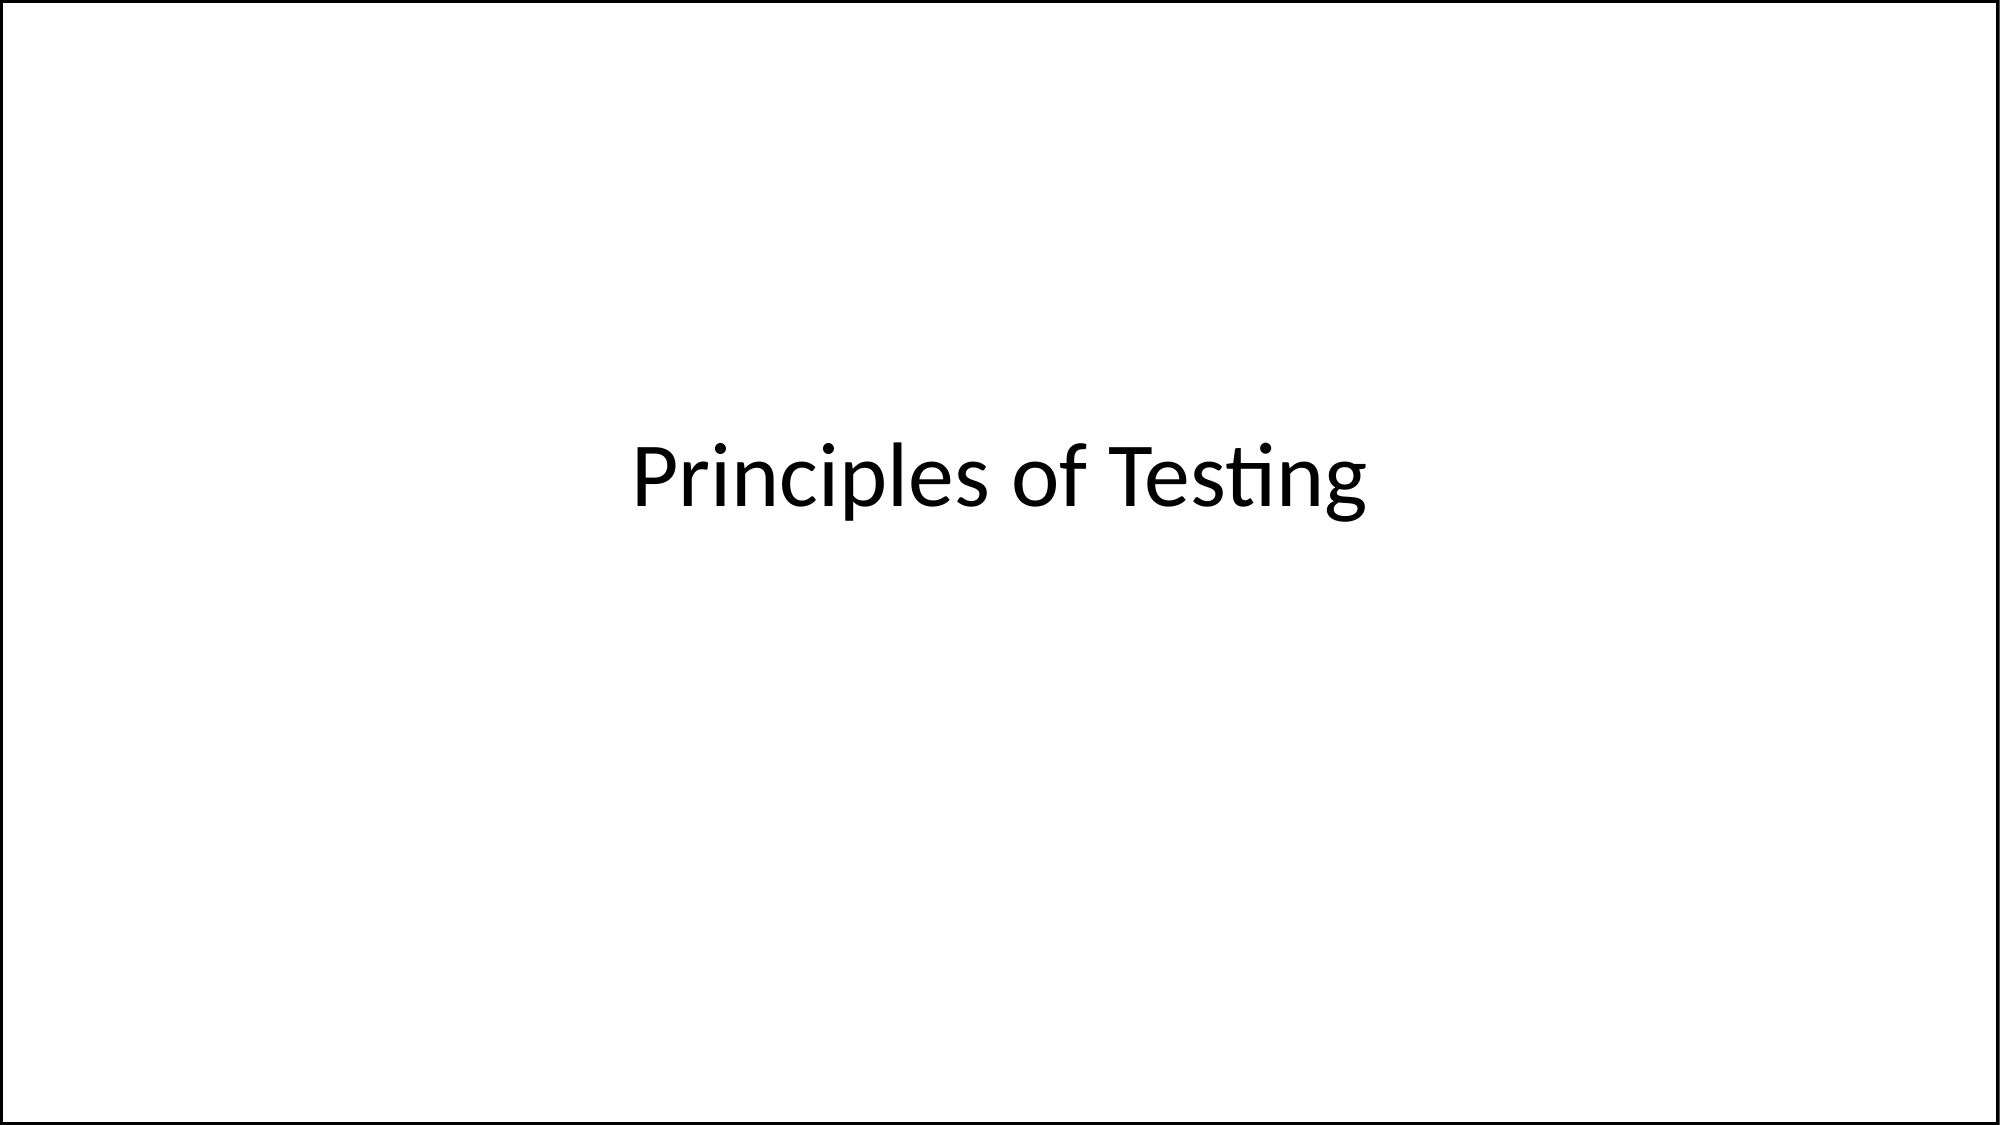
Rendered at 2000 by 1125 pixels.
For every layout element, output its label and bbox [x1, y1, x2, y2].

text_box [0, 0, 2000, 1125]
